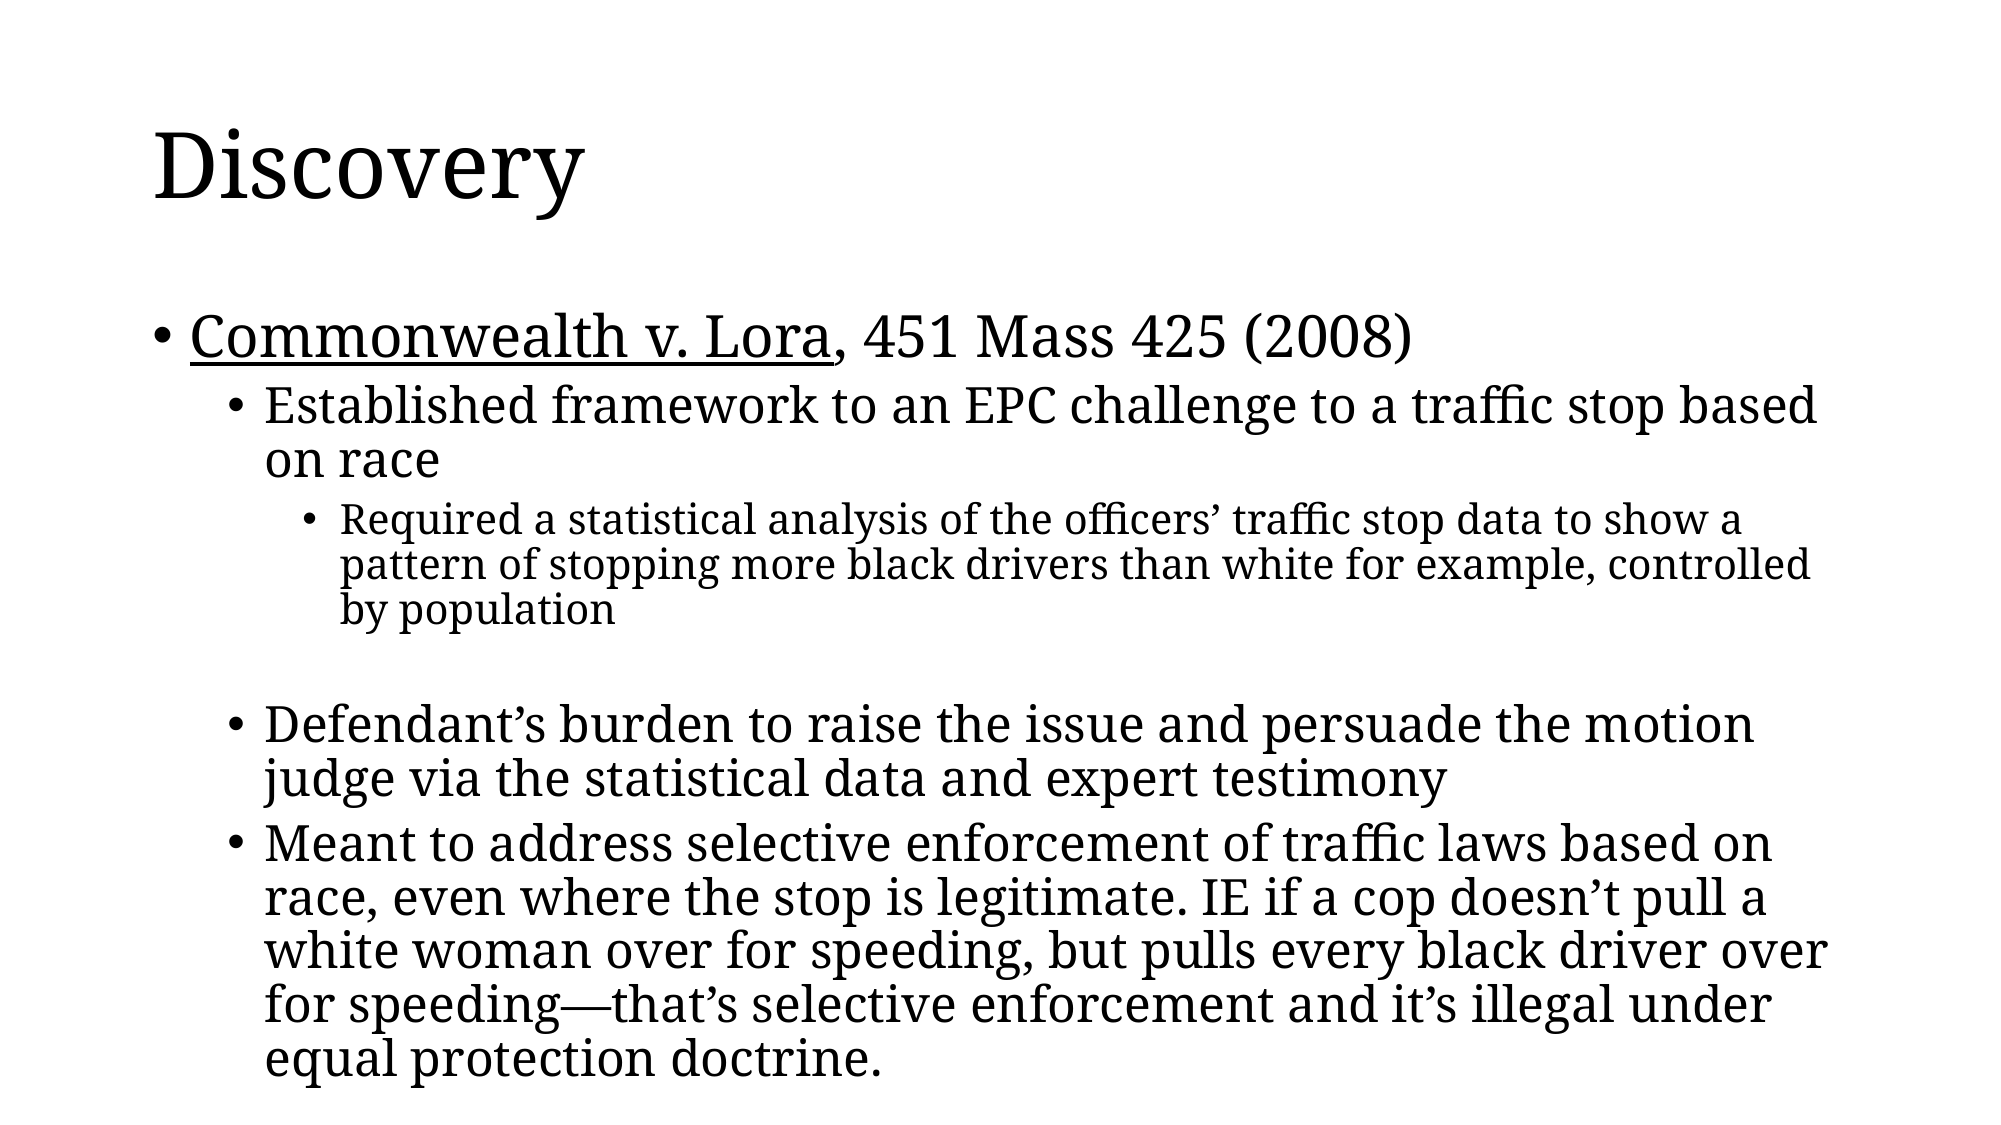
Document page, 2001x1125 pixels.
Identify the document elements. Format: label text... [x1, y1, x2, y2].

title Discovery [137, 59, 1863, 278]
list Commonwealth v. Lora, 451 Mass 425 (2008) Established framework to an EPC challenge to a traffic stop based on race Required a statistical analysis of the officers’ traffic stop data to show a pattern of stopping more black drivers than white for example, controlled by population Defendant’s burden to raise the issue and persuade the motion judge via the statistical data and expert testimony Meant to address selective enforcement of traffic laws based on race, even where the stop is legitimate. IE if a cop doesn’t pull a white woman over for speeding, but pulls every black driver over for speeding—that’s selective enforcement and it’s illegal under equal protection doctrine. [137, 299, 1863, 1014]
